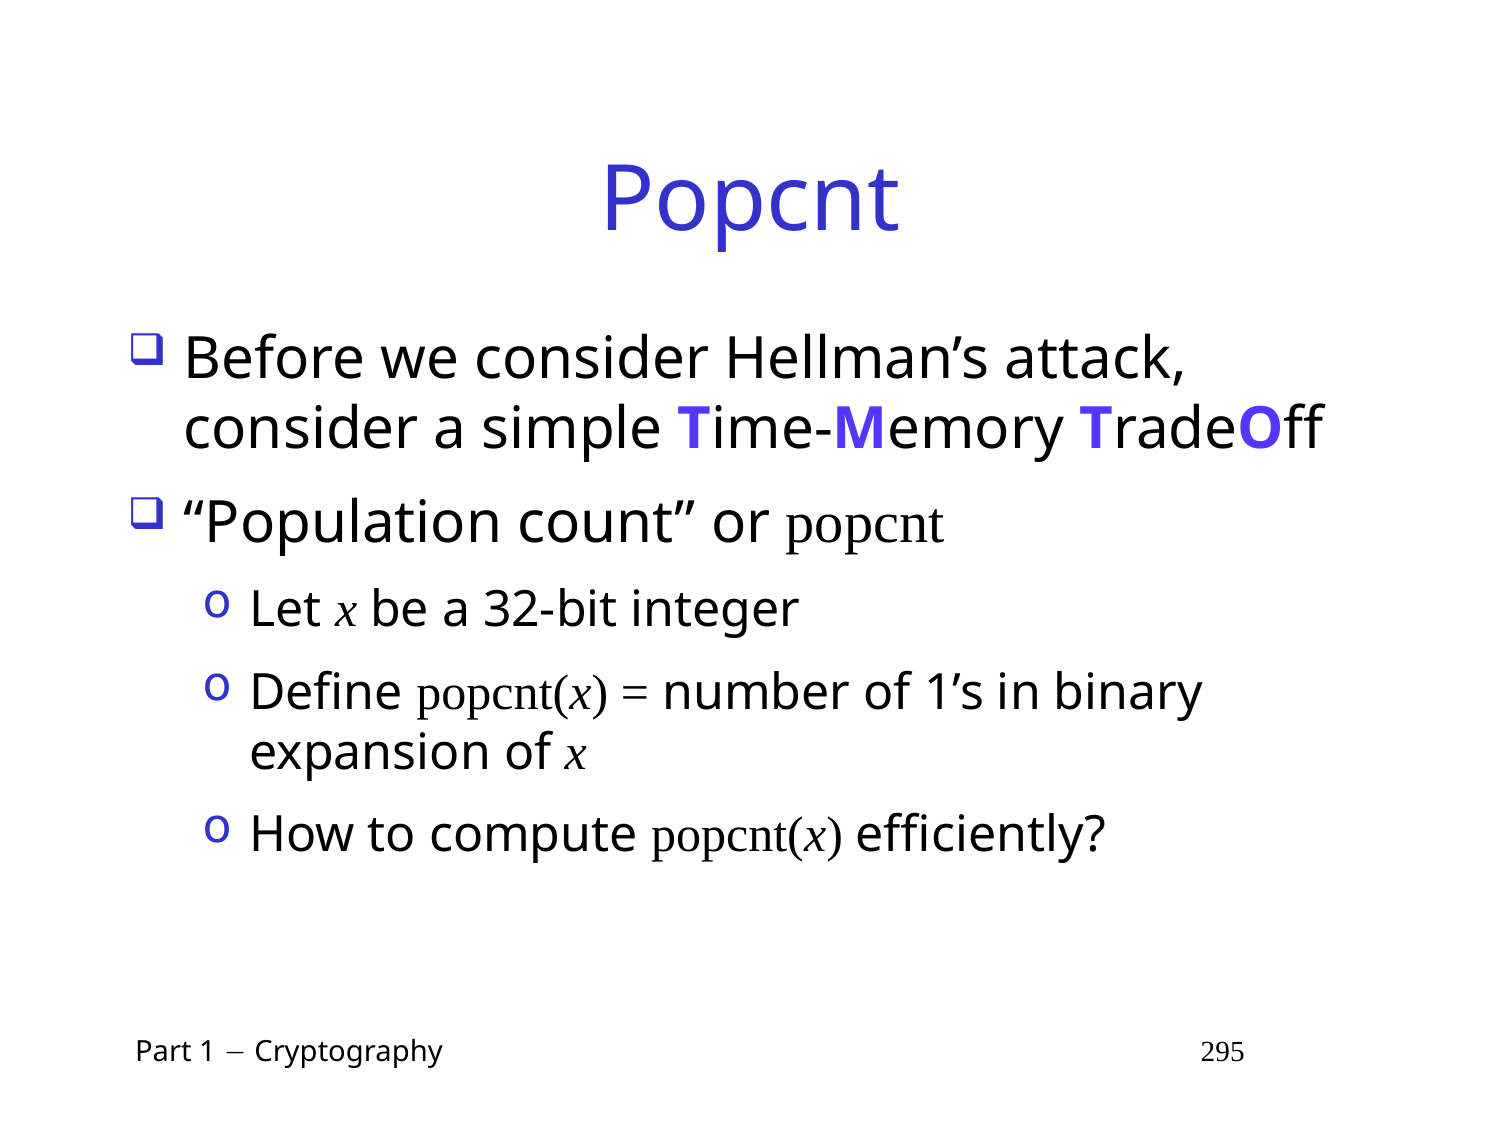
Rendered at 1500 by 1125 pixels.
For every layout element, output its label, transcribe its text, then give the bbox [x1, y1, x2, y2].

footer Part 1  Cryptography 295 [112, 1024, 1401, 1101]
title Popcnt [112, 99, 1388, 288]
list Before we consider Hellman’s attack, consider a simple Time-Memory TradeOff “Population count” or popcnt Let x be a 32-bit integer Define popcnt(x) = number of 1’s in binary expansion of x How to compute popcnt(x) efficiently? [112, 312, 1388, 988]
